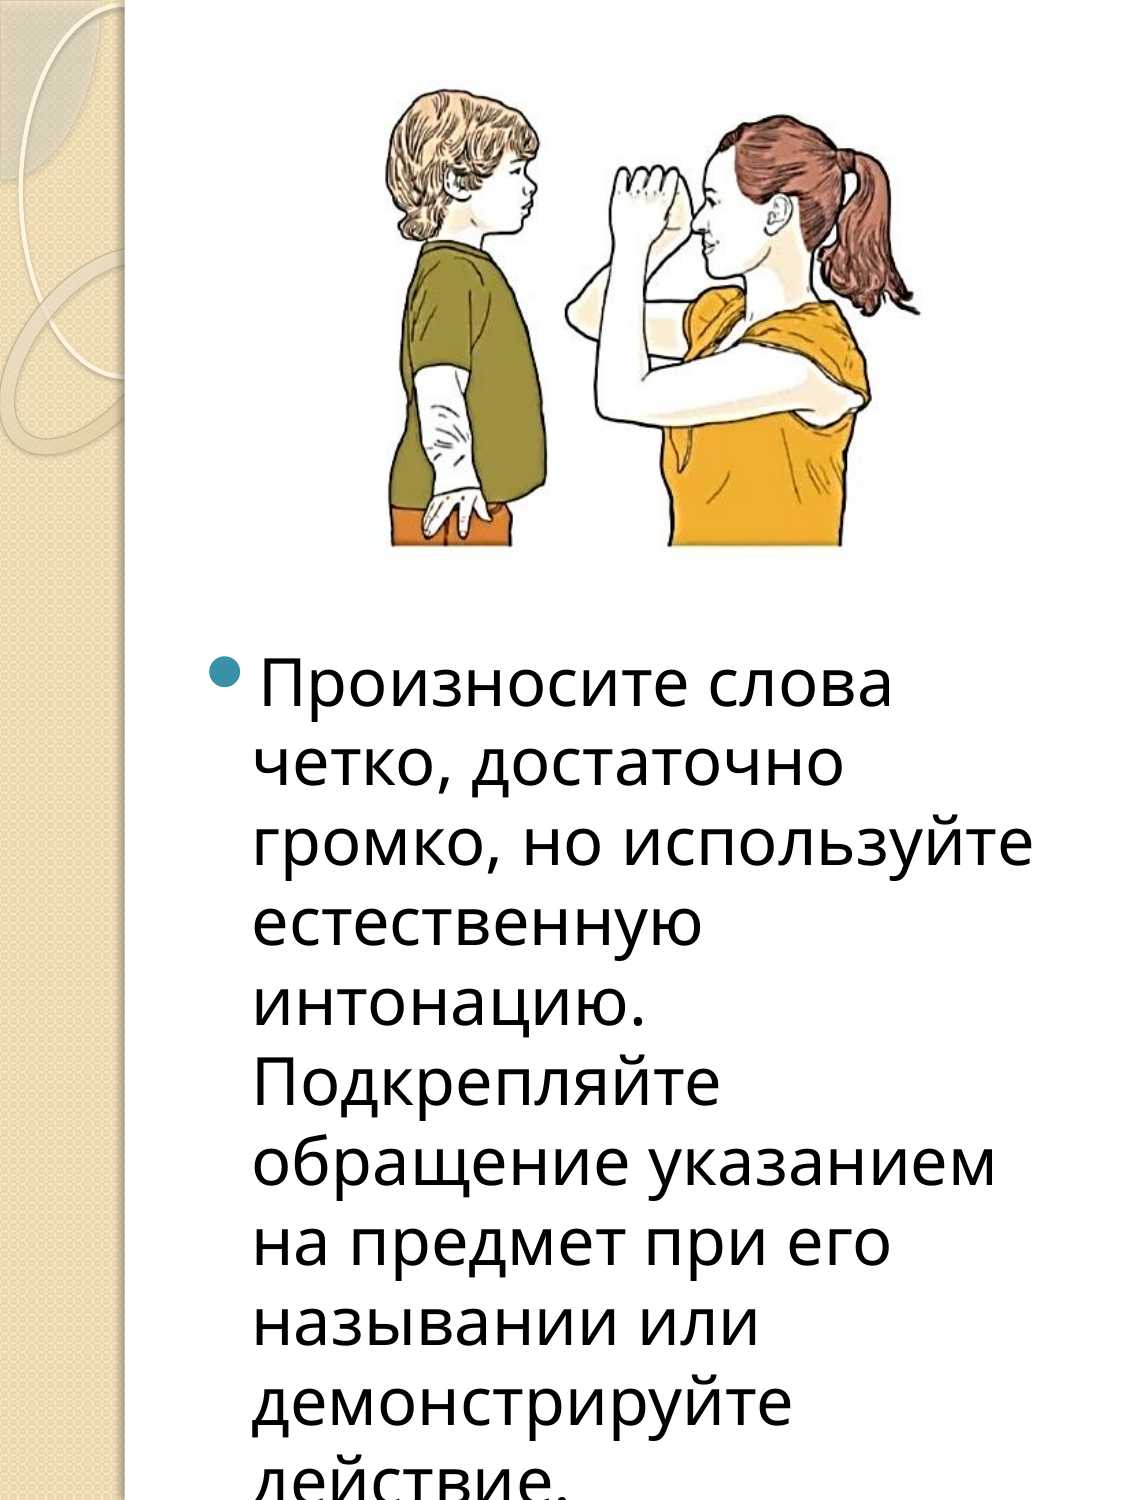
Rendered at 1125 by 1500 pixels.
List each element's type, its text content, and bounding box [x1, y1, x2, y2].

list Произносите слова четко, достаточно громко, но используйте естественную интонацию. Подкрепляйте обращение указанием на предмет при его назывании или демонстрируйте действие. [176, 631, 1100, 1367]
picture [243, 51, 985, 560]
